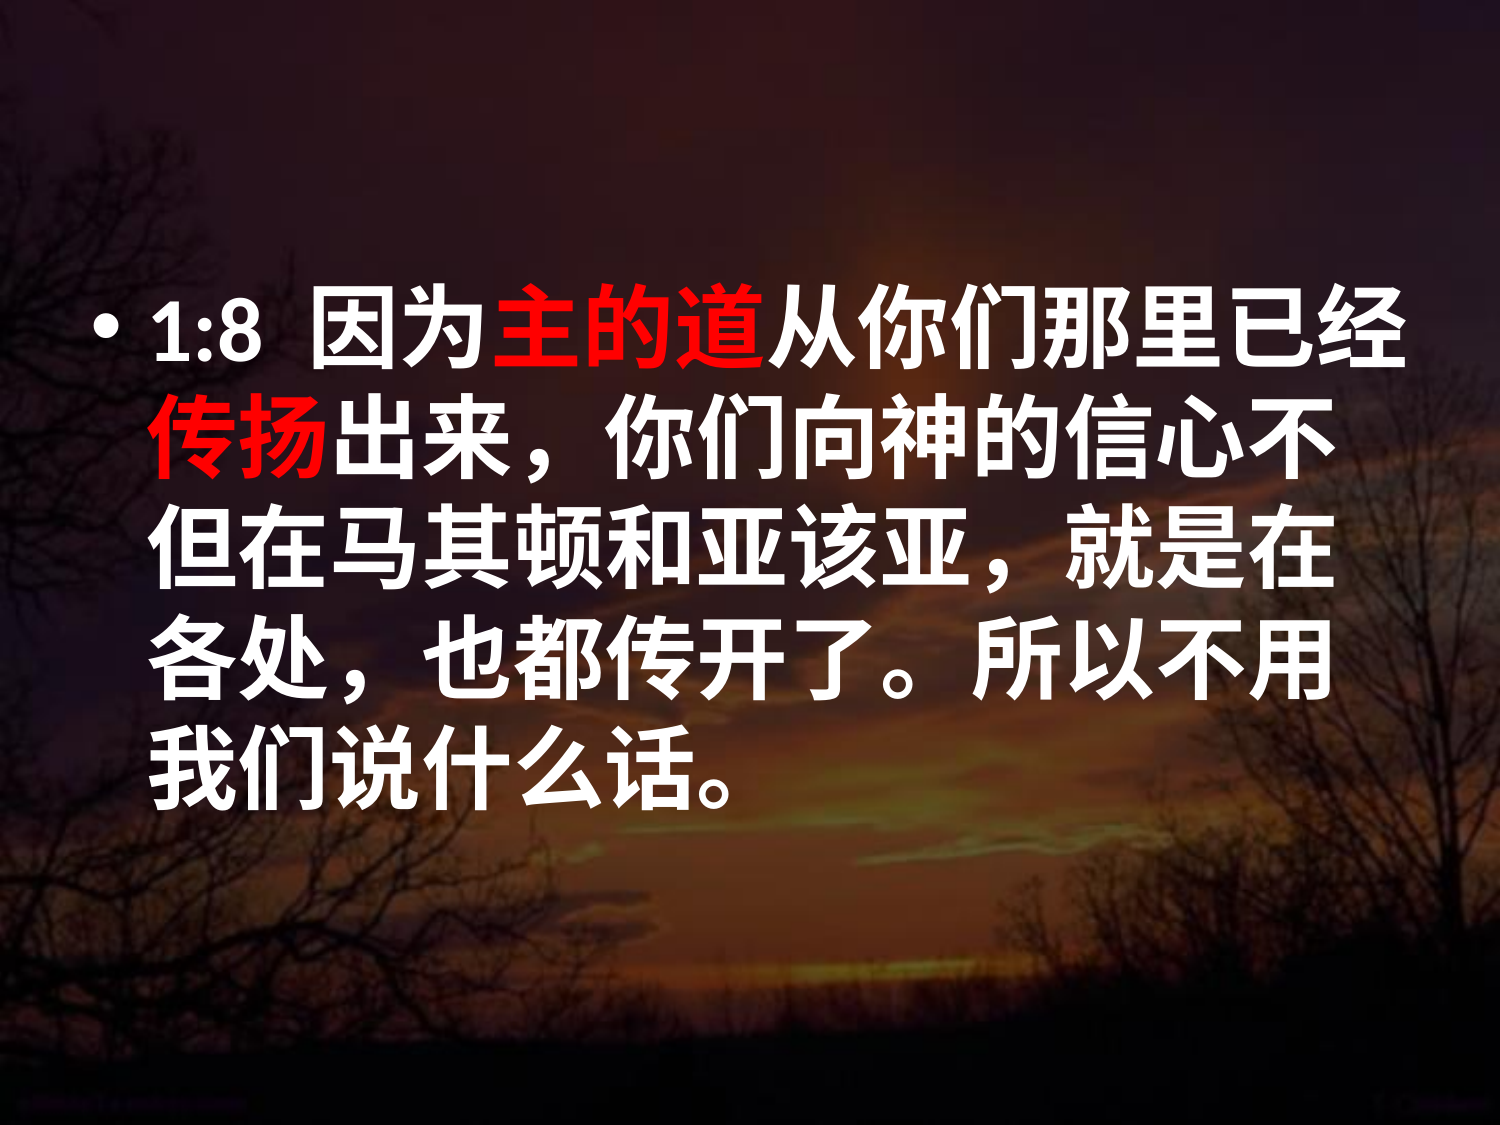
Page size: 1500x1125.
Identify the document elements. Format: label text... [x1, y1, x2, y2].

picture [0, 0, 1500, 1125]
list 1:8 因为主的道从你们那里已经传扬出来，你们向神的信心不但在马其顿和亚该亚，就是在各处，也都传开了。所以不用我们说什么话。 [75, 262, 1425, 1005]
